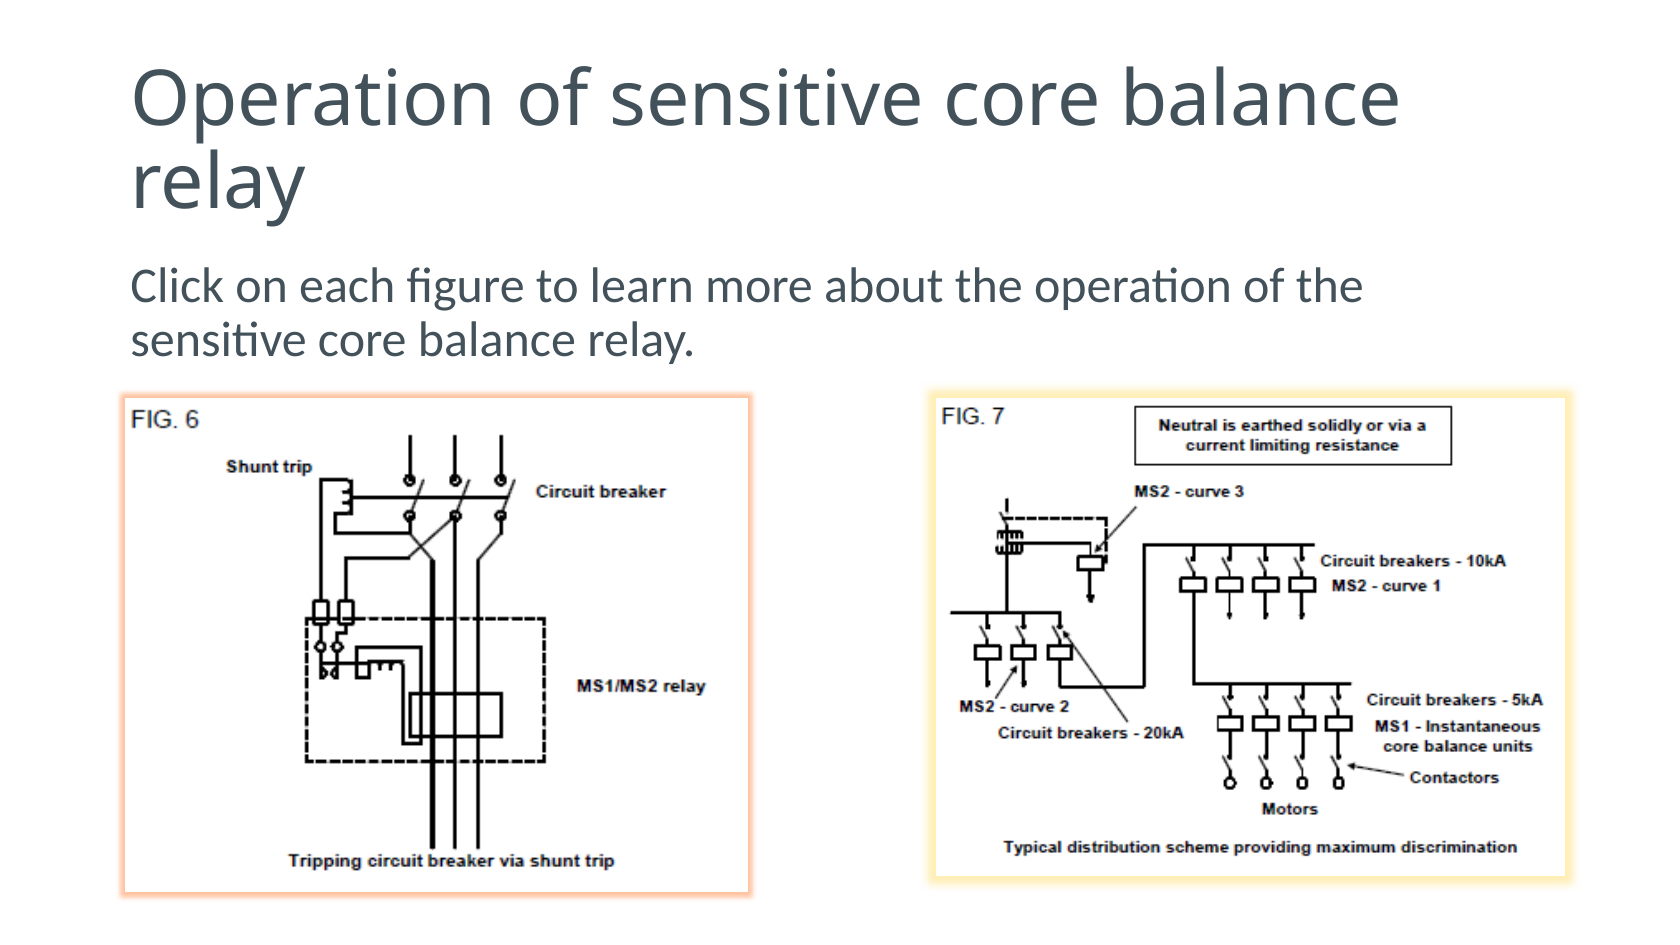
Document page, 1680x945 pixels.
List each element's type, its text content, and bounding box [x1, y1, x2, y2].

title Operation of sensitive core balance relay [115, 50, 1565, 233]
picture [936, 398, 1565, 876]
list Click on each figure to learn more about the operation of the sensitive core balance relay. [115, 251, 1565, 362]
picture [125, 398, 748, 893]
